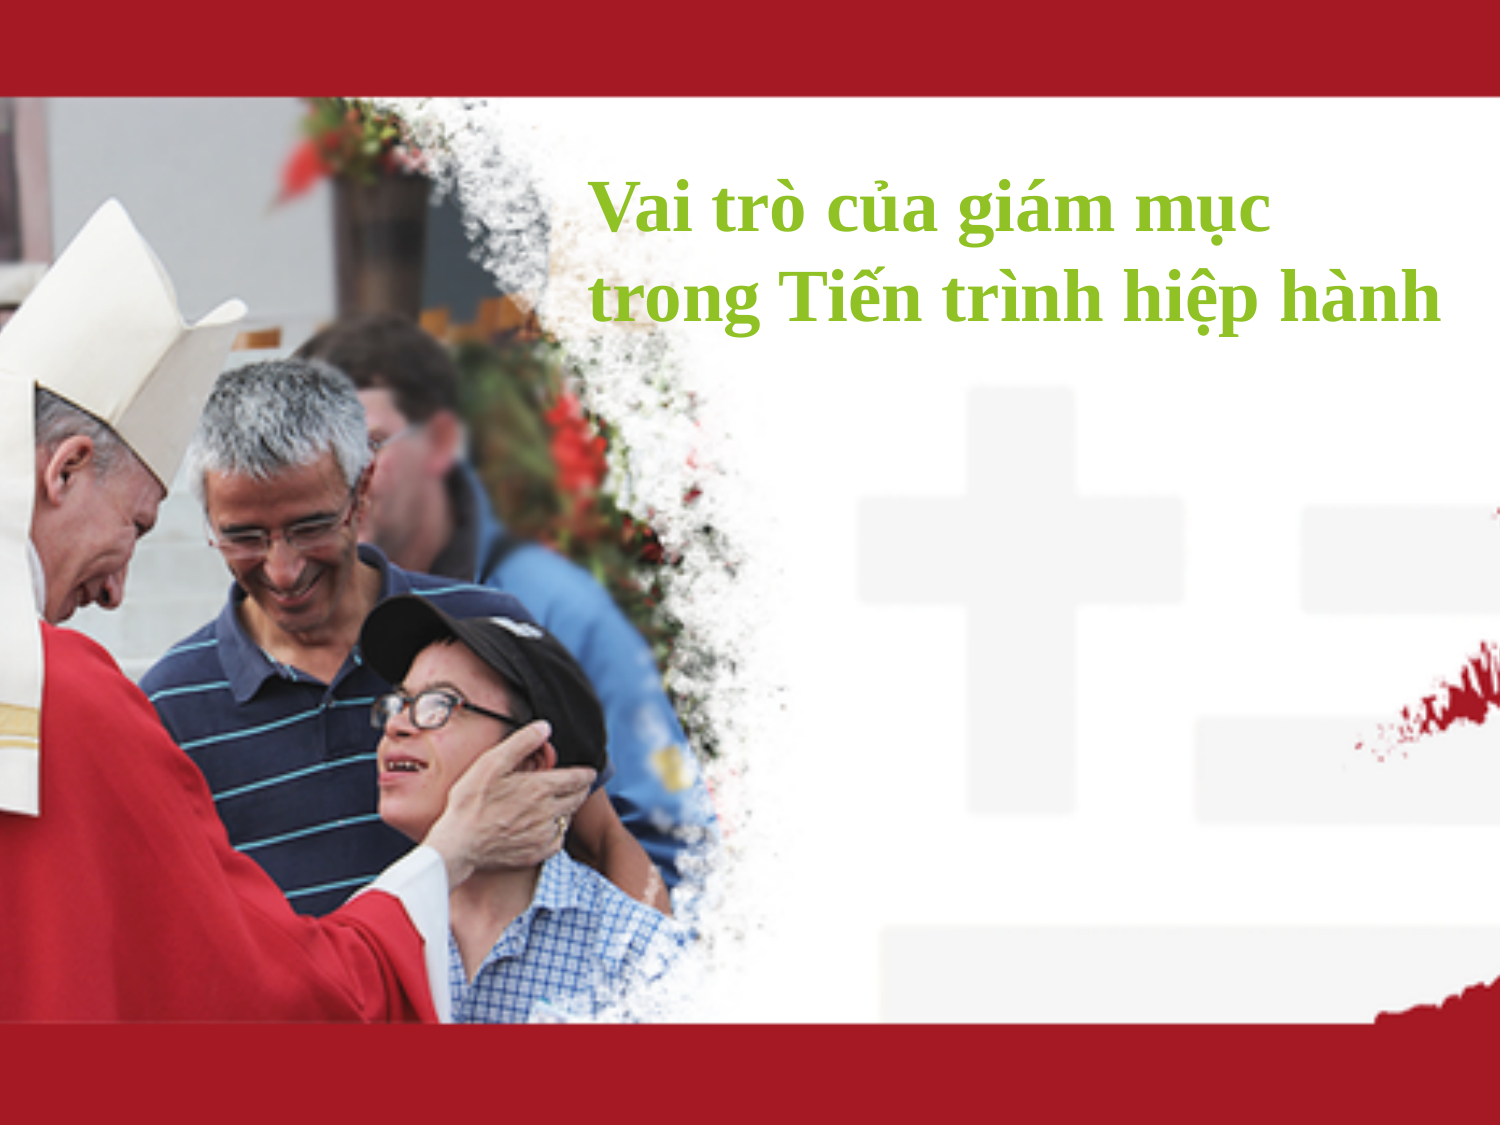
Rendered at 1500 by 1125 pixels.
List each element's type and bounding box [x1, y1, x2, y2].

list [0, 0, 1500, 1125]
